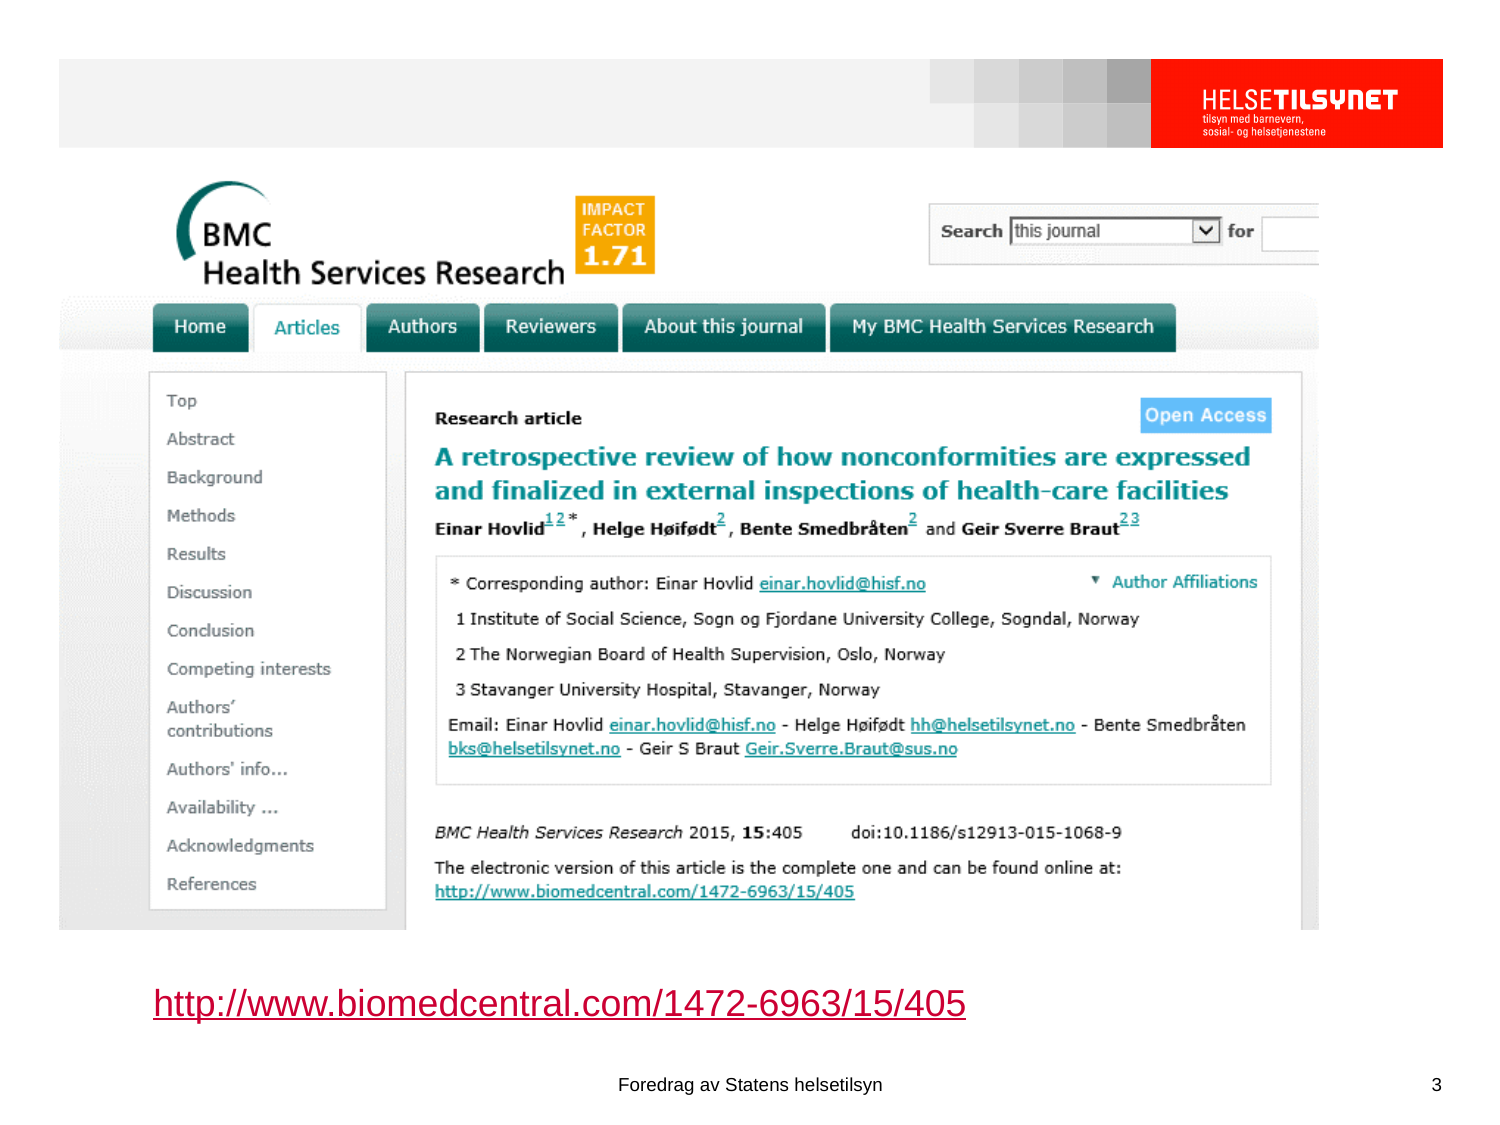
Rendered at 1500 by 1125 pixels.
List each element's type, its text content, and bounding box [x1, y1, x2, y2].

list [58, 174, 1319, 930]
text_box http://www.biomedcentral.com/1472-6963/15/405 [138, 971, 1375, 1076]
slide_number 3 [1087, 1072, 1443, 1103]
picture [1151, 59, 1443, 148]
footer Foredrag av Statens helsetilsyn [413, 1076, 1087, 1103]
